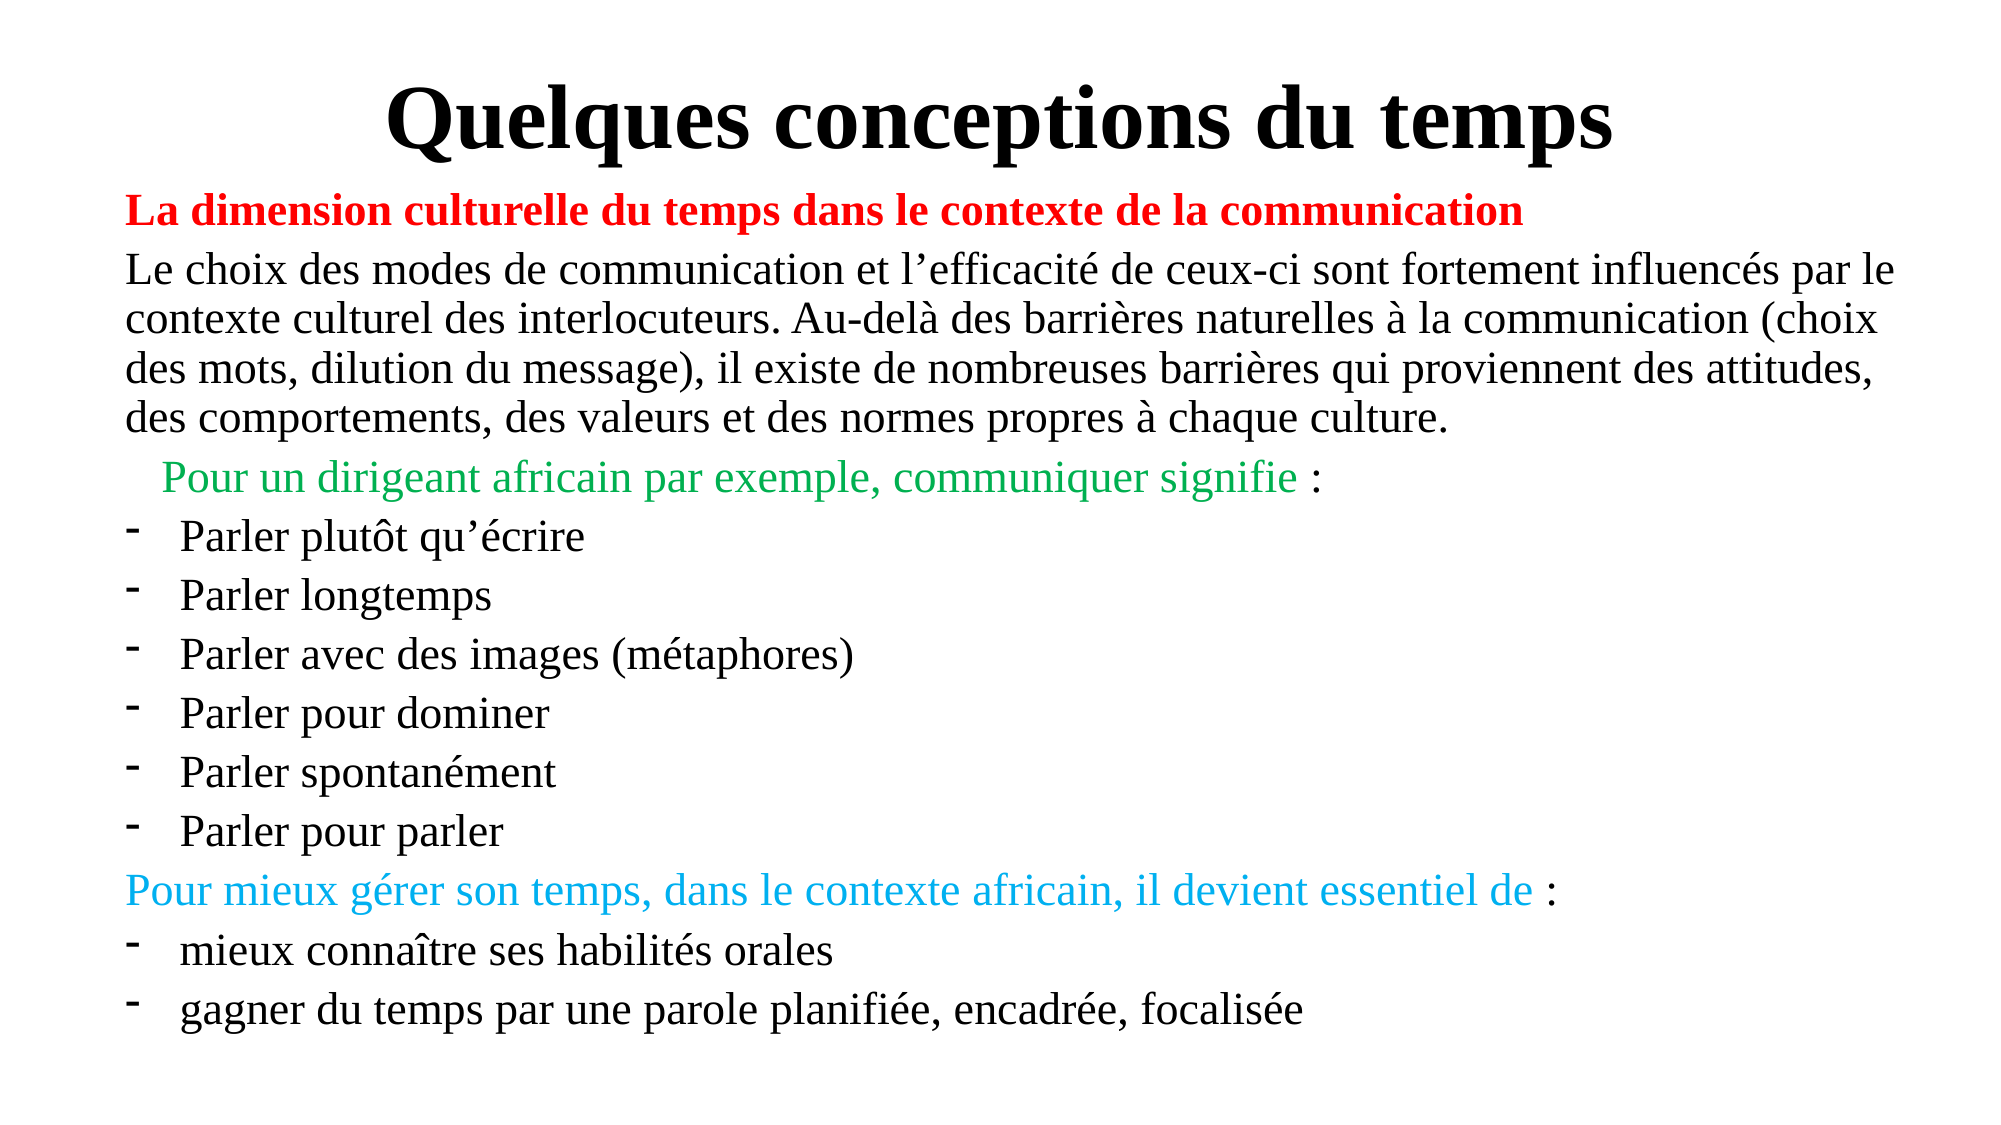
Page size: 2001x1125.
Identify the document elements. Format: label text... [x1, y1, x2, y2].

list La dimension culturelle du temps dans le contexte de la communication Le choix des modes de communication et l’efficacité de ceux-ci sont fortement influencés par le contexte culturel des interlocuteurs. Au-delà des barrières naturelles à la communication (choix des mots, dilution du message), il existe de nombreuses barrières qui proviennent des attitudes, des comportements, des valeurs et des normes propres à chaque culture. Pour un dirigeant africain par exemple, communiquer signifie : Parler plutôt qu’écrire Parler longtemps Parler avec des images (métaphores) Parler pour dominer Parler spontanément Parler pour parler Pour mieux gérer son temps, dans le contexte africain, il devient essentiel de : mieux connaître ses habilités orales gagner du temps par une parole planifiée, encadrée, focalisée [110, 178, 1960, 1090]
title Quelques conceptions du temps [137, 59, 1863, 178]
